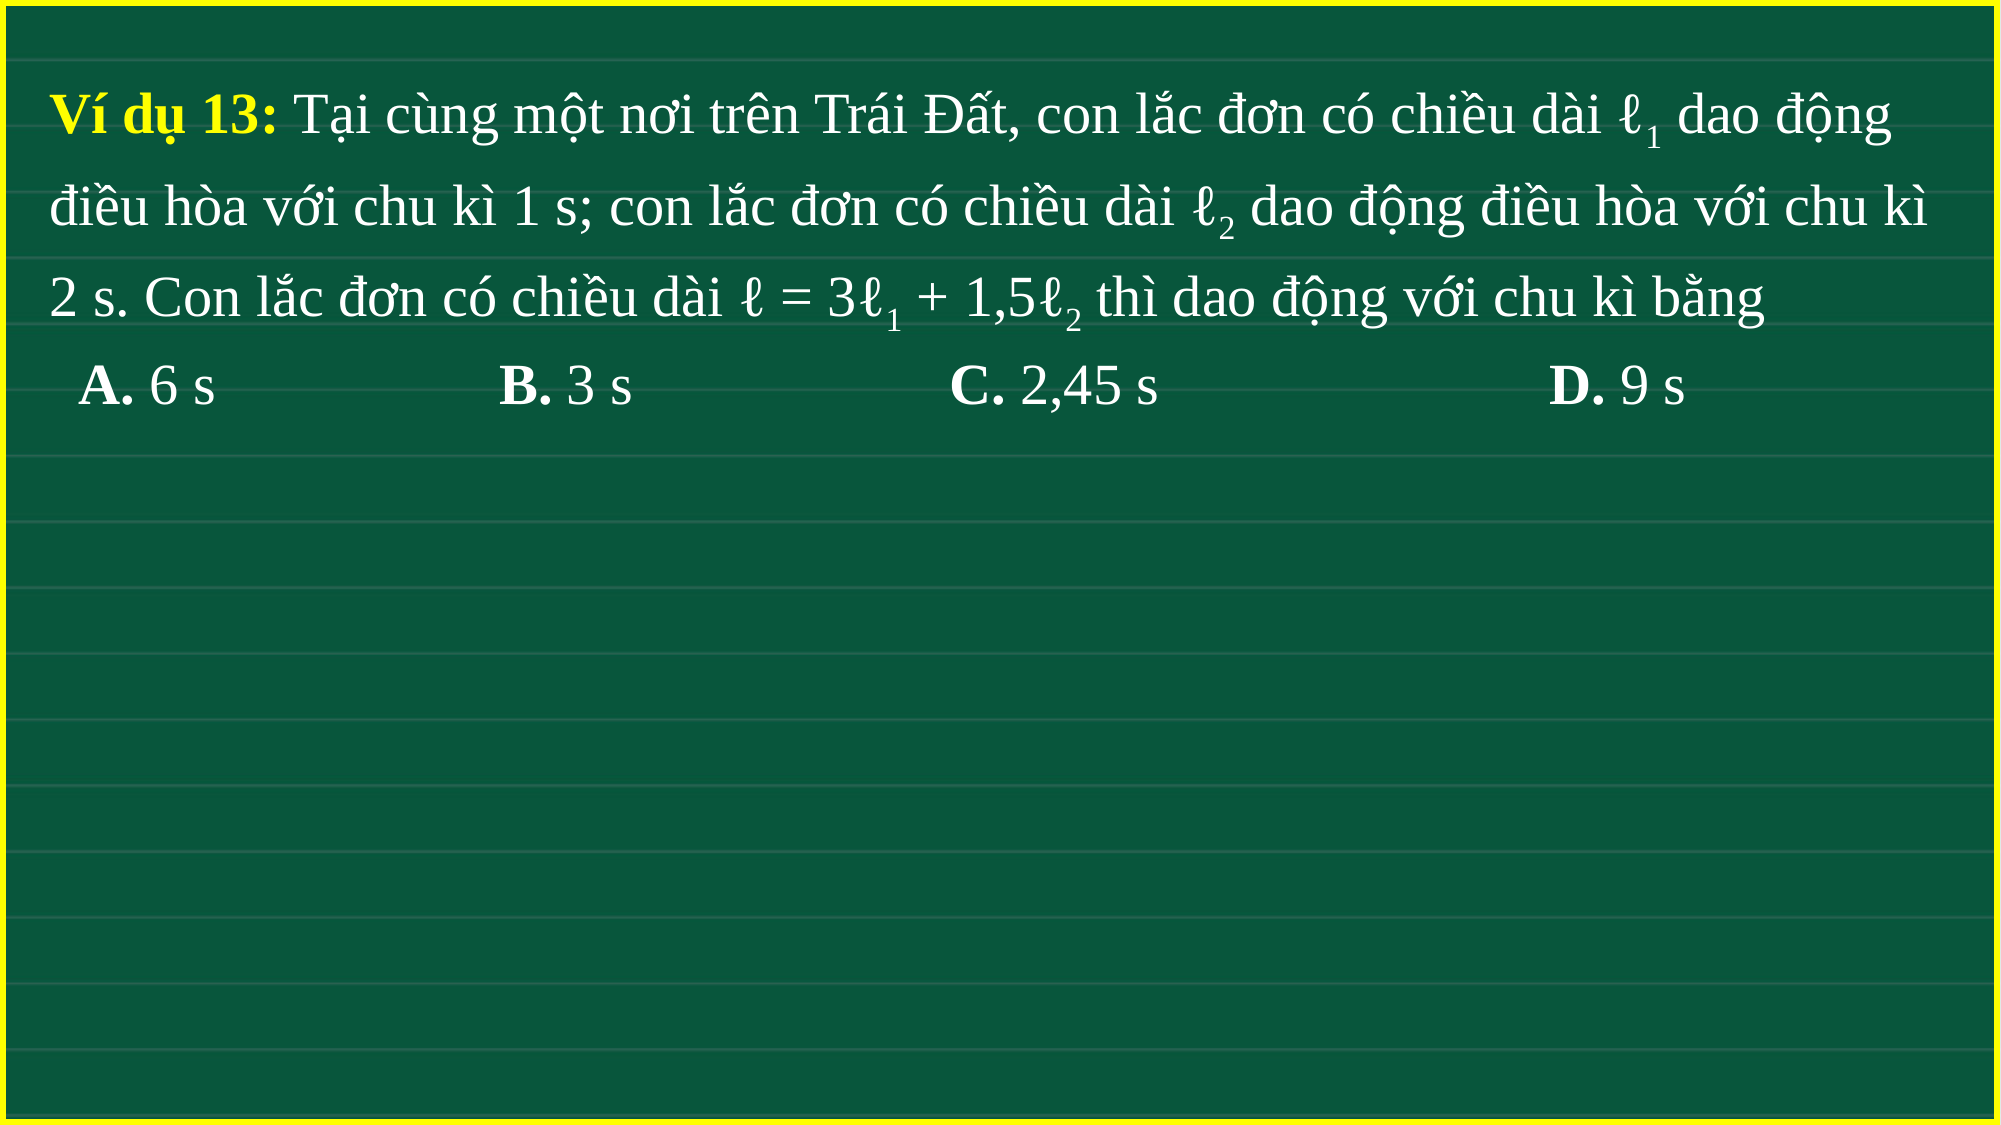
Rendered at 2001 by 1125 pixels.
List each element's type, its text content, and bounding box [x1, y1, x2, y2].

text_box Ví dụ 13: Tại cùng một nơi trên Trái Đất, con lắc đơn có chiều dài ℓ1 dao động điều hòa với chu kì 1 s; con lắc đơn có chiều dài ℓ2 dao động điều hòa với chu kì 2 s. Con lắc đơn có chiều dài ℓ = 3ℓ1 + 1,5ℓ2 thì dao động với chu kì bằng A. 6 s B. 3 s C. 2,45 s D. 9 s [34, 55, 1971, 424]
text_box [0, 0, 2000, 1125]
